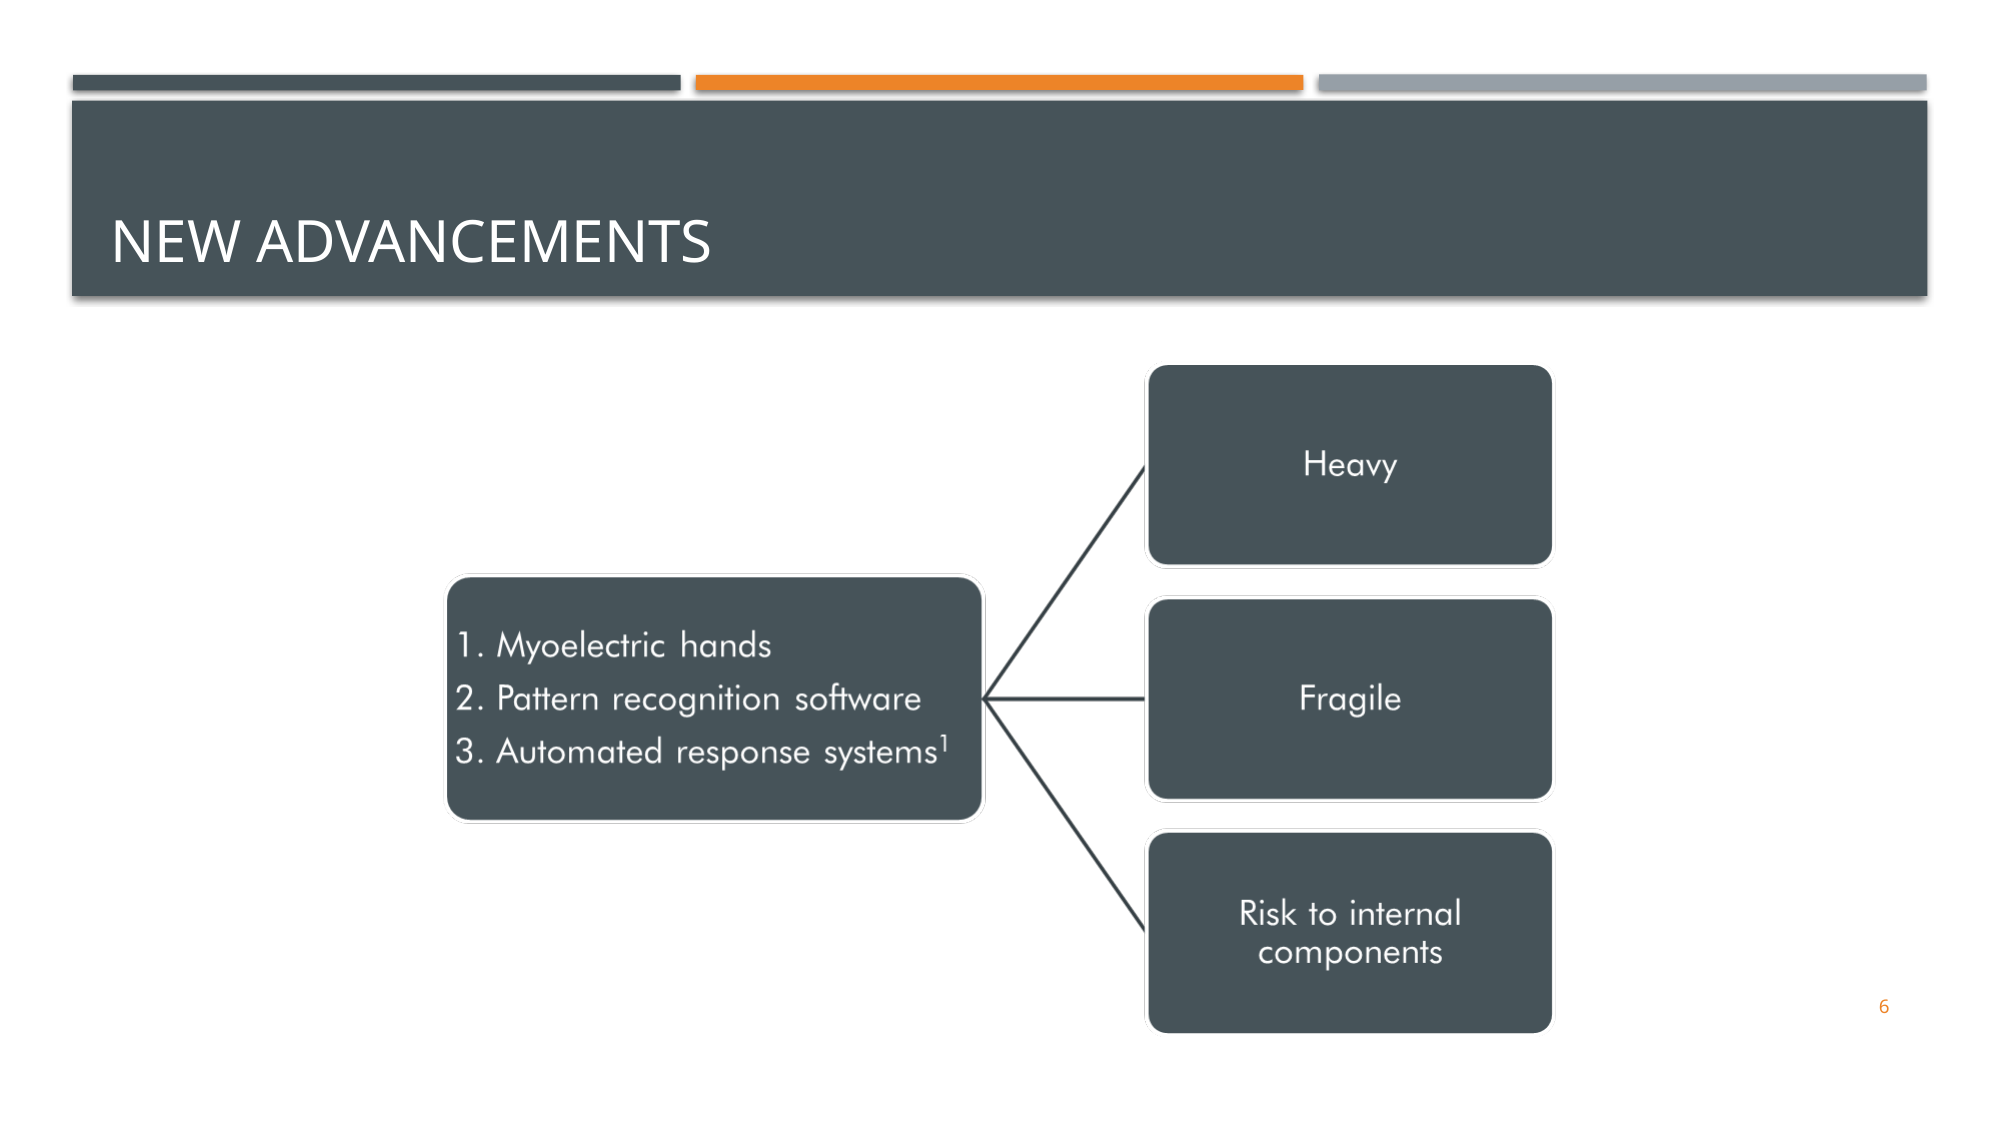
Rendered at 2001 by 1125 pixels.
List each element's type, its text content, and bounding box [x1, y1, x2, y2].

picture [322, 361, 1678, 1038]
title New advancements [95, 115, 1905, 282]
slide_number 6 [1732, 977, 1905, 1037]
